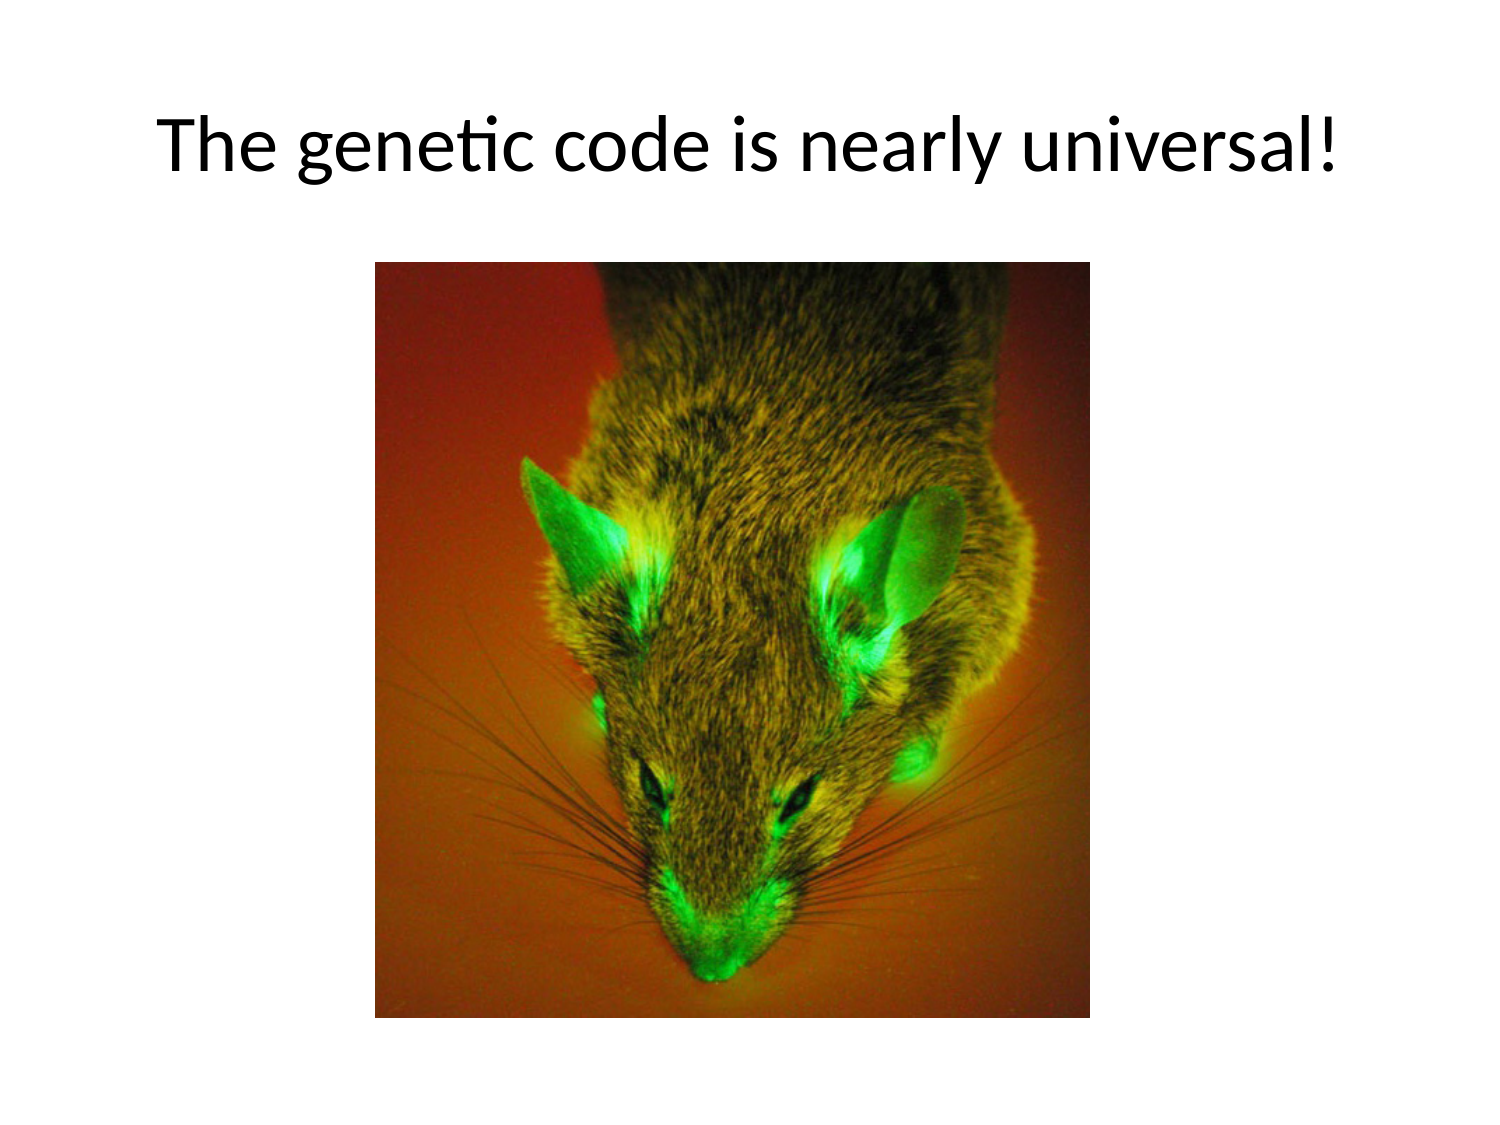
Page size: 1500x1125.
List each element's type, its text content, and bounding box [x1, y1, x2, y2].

title The genetic code is nearly universal! [75, 45, 1425, 233]
picture [374, 262, 1090, 1018]
